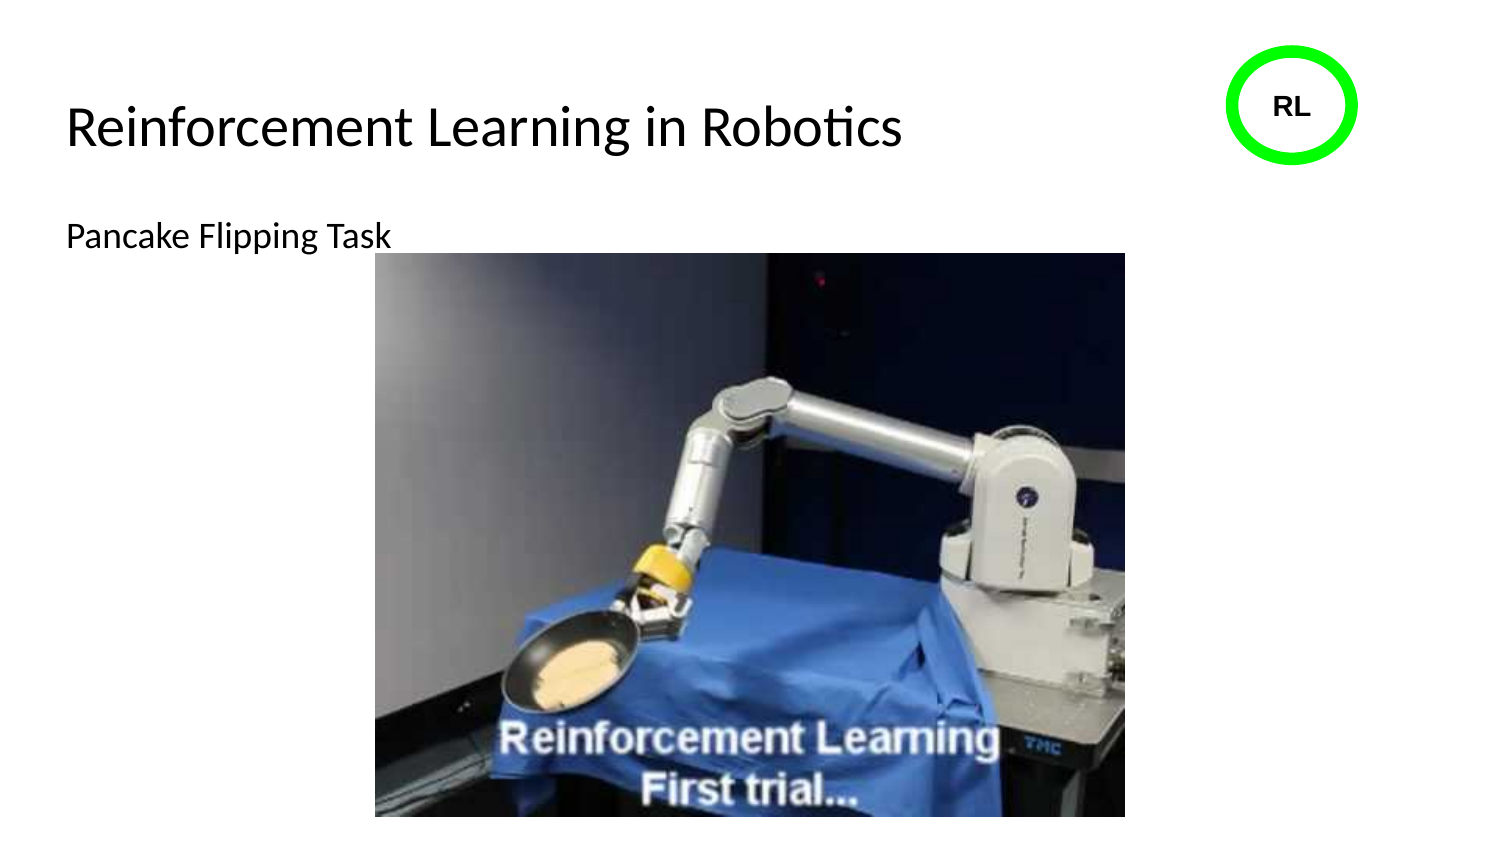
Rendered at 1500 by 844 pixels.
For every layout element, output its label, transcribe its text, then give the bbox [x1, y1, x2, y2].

text_box RL [1232, 51, 1352, 159]
title Reinforcement Learning in Robotics [51, 72, 1449, 167]
picture [374, 253, 1126, 817]
list Pancake Flipping Task [51, 189, 1449, 750]
